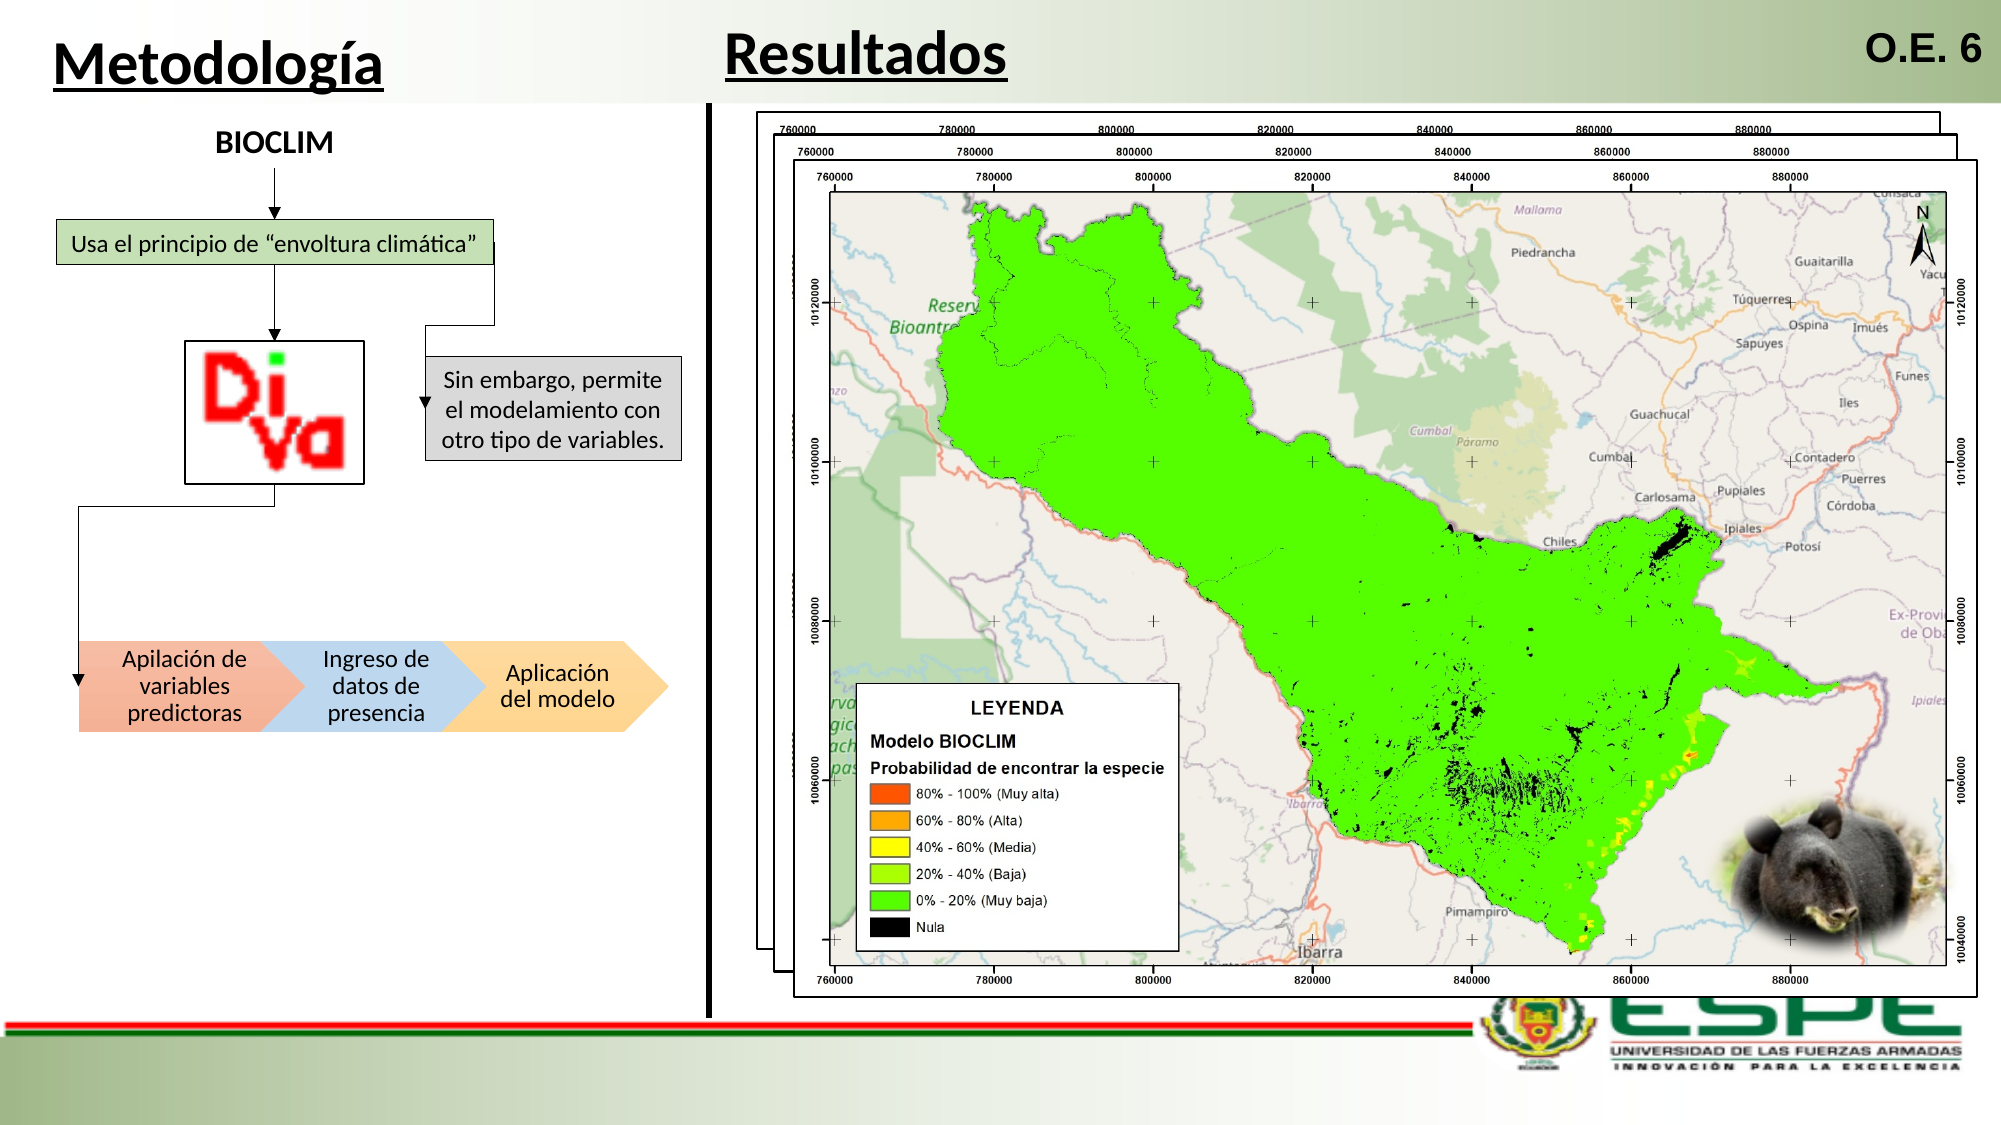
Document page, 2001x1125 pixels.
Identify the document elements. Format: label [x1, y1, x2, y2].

text_box [794, 160, 1976, 996]
picture [0, 0, 2000, 1125]
text_box [78, 528, 669, 845]
text_box [757, 112, 1939, 949]
text_box [774, 135, 1957, 971]
text_box [74, 486, 279, 683]
text_box [425, 242, 495, 410]
